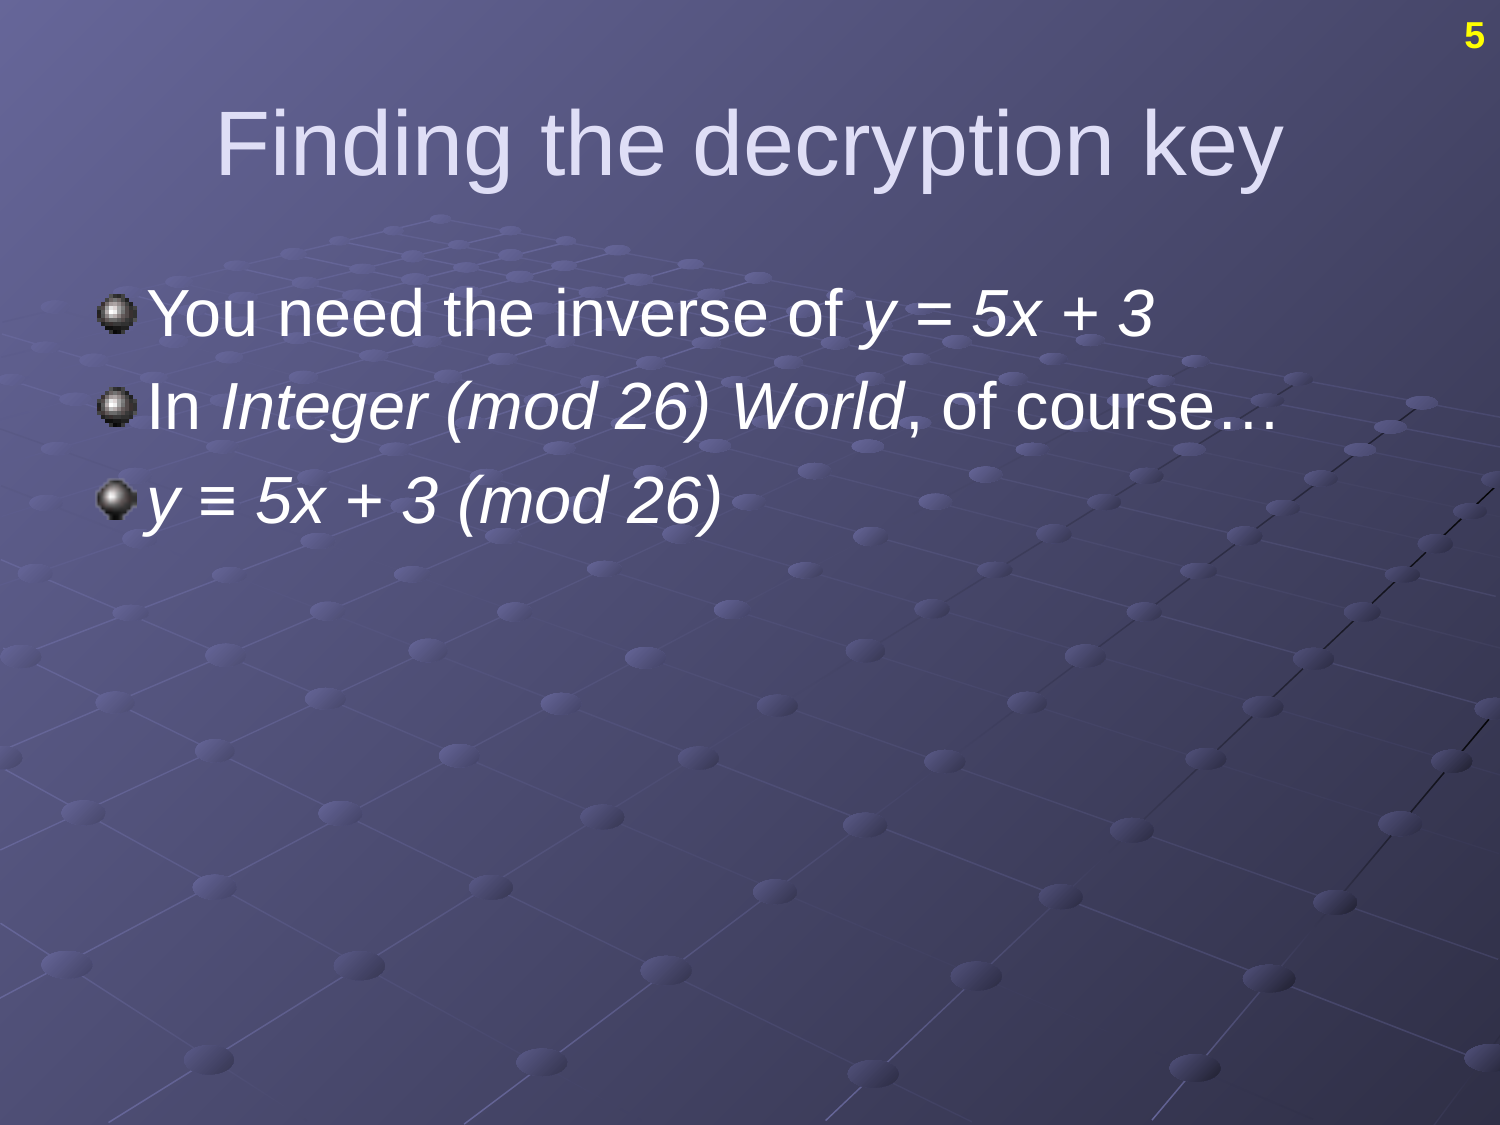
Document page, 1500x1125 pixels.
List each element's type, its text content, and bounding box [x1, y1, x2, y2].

list You need the inverse of y = 5x + 3 In Integer (mod 26) World, of course… y ≡ 5x + 3 (mod 26) [74, 262, 1426, 1007]
picture [90, 286, 137, 334]
picture [90, 473, 137, 520]
text_box 5 [1303, 3, 1500, 64]
title Finding the decryption key [74, 44, 1426, 233]
picture [90, 379, 137, 427]
